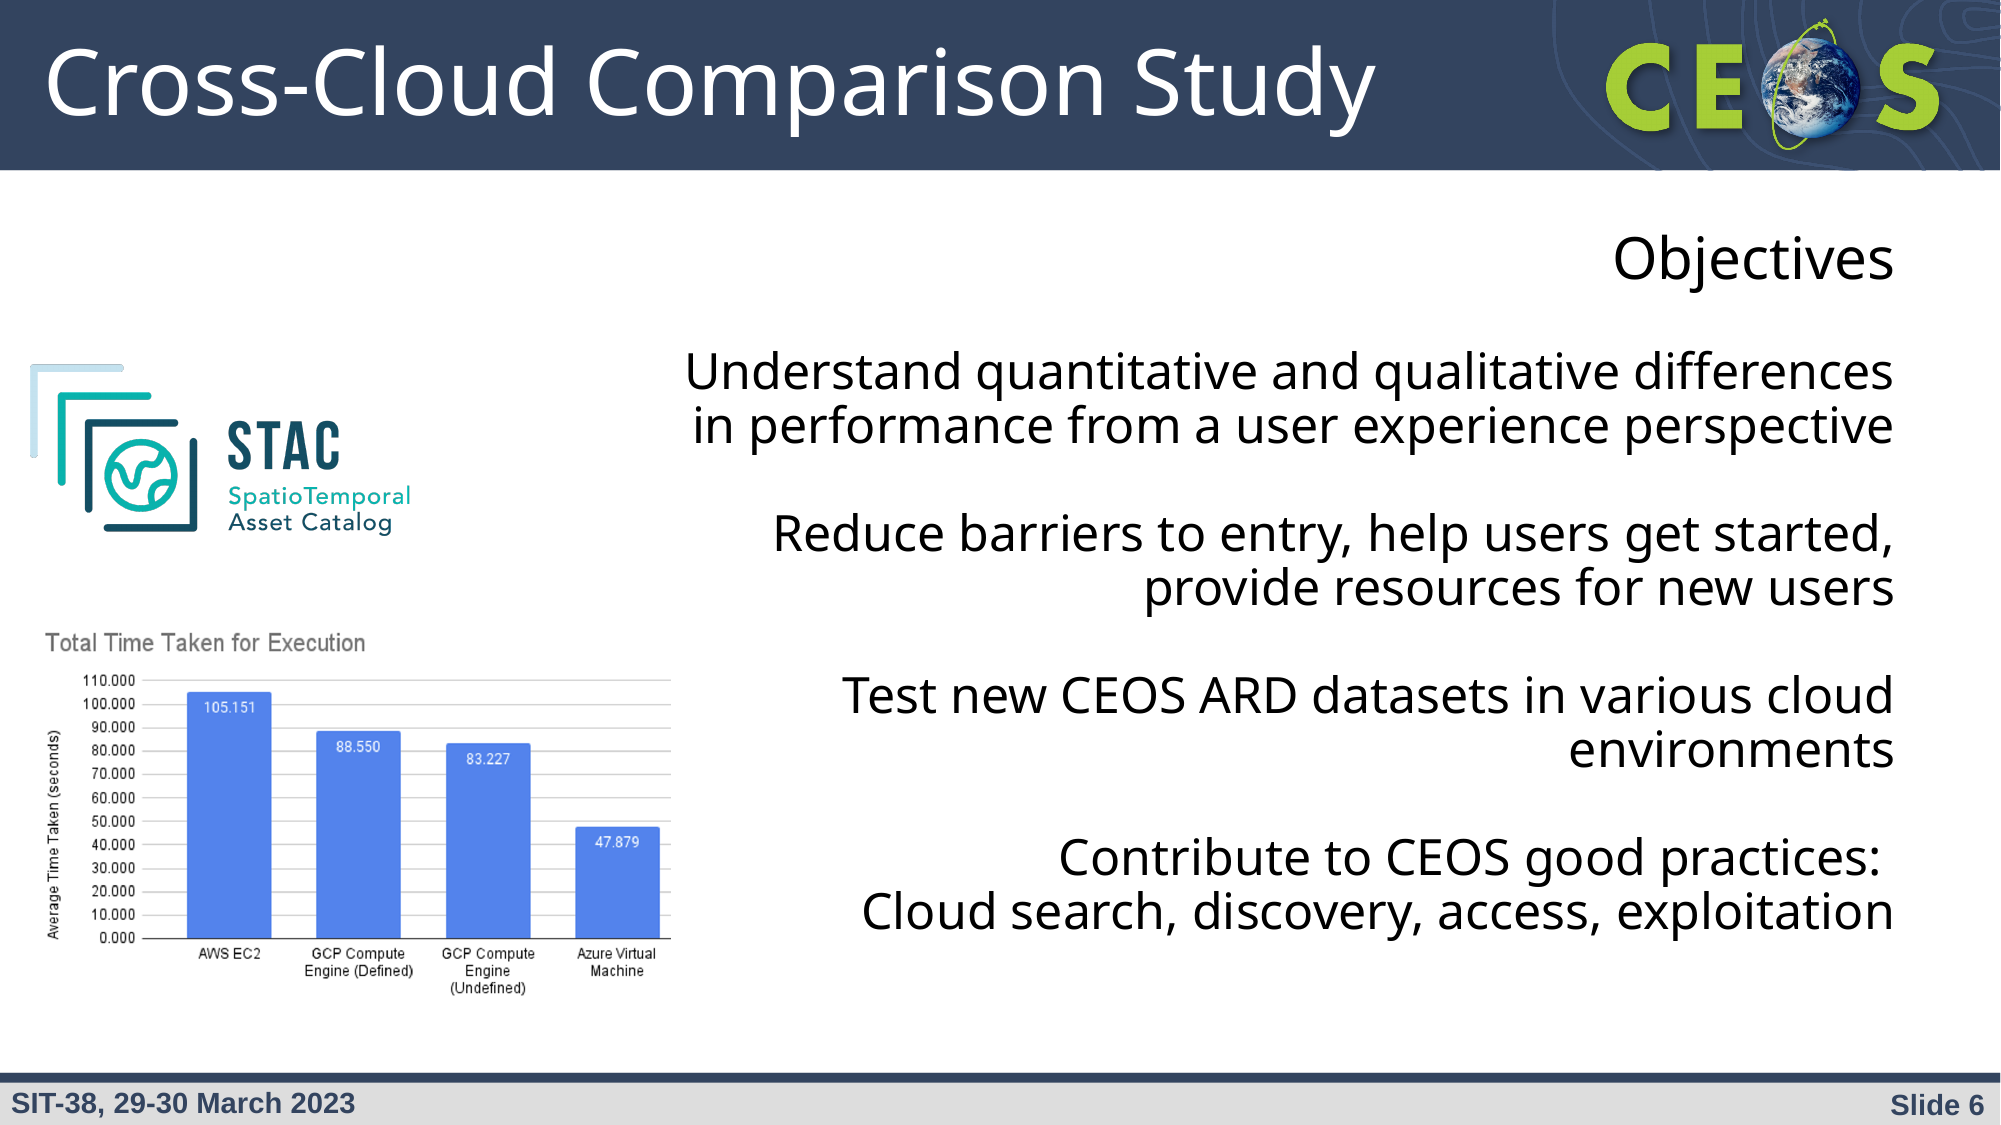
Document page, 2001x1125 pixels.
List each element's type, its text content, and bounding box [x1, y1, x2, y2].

picture [11, 301, 432, 603]
list Objectives Understand quantitative and qualitative differences in performance from a user experience perspective Reduce barriers to entry, help users get started, provide resources for new users Test new CEOS ARD datasets in various cloud environments Contribute to CEOS good practices: Cloud search, discovery, access, exploitation [539, 222, 1911, 1024]
picture [28, 622, 671, 1003]
title Cross-Cloud Comparison Study [28, 28, 1569, 157]
picture [1606, 18, 1939, 150]
